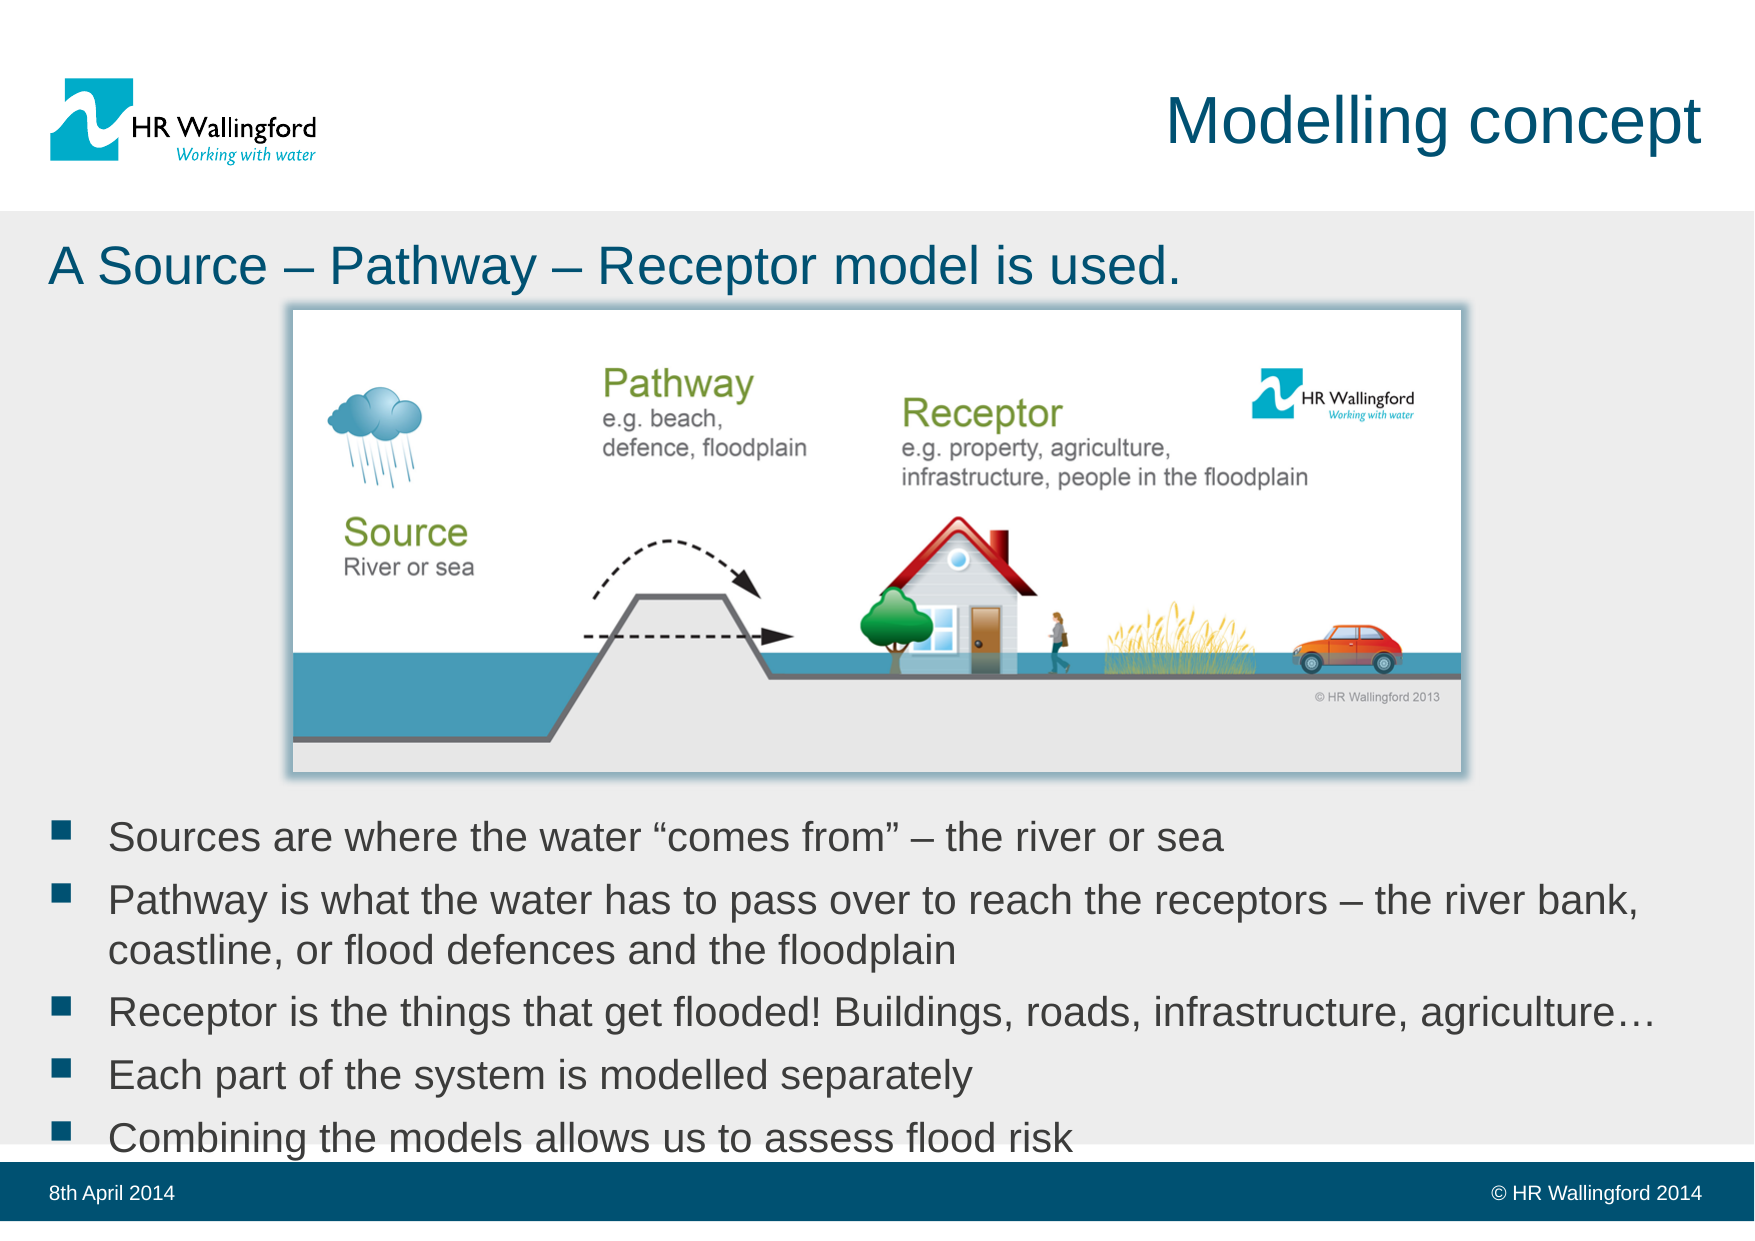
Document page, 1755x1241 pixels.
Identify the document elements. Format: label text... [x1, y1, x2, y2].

title Modelling concept [332, 51, 1703, 193]
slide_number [48, 1162, 286, 1222]
picture [292, 310, 1461, 772]
title Feature matching detail [287, 304, 1477, 788]
list A Source – Pathway – Receptor model is used. Sources are where the water “comes from” – the river or sea Pathway is what the water has to pass over to reach the receptors – the river bank, coastline, or flood defences and the floodplain Receptor is the things that get flooded! Buildings, roads, infrastructure, agriculture… Each part of the system is modelled separately Combining the models allows us to assess flood risk [48, 230, 1703, 1128]
